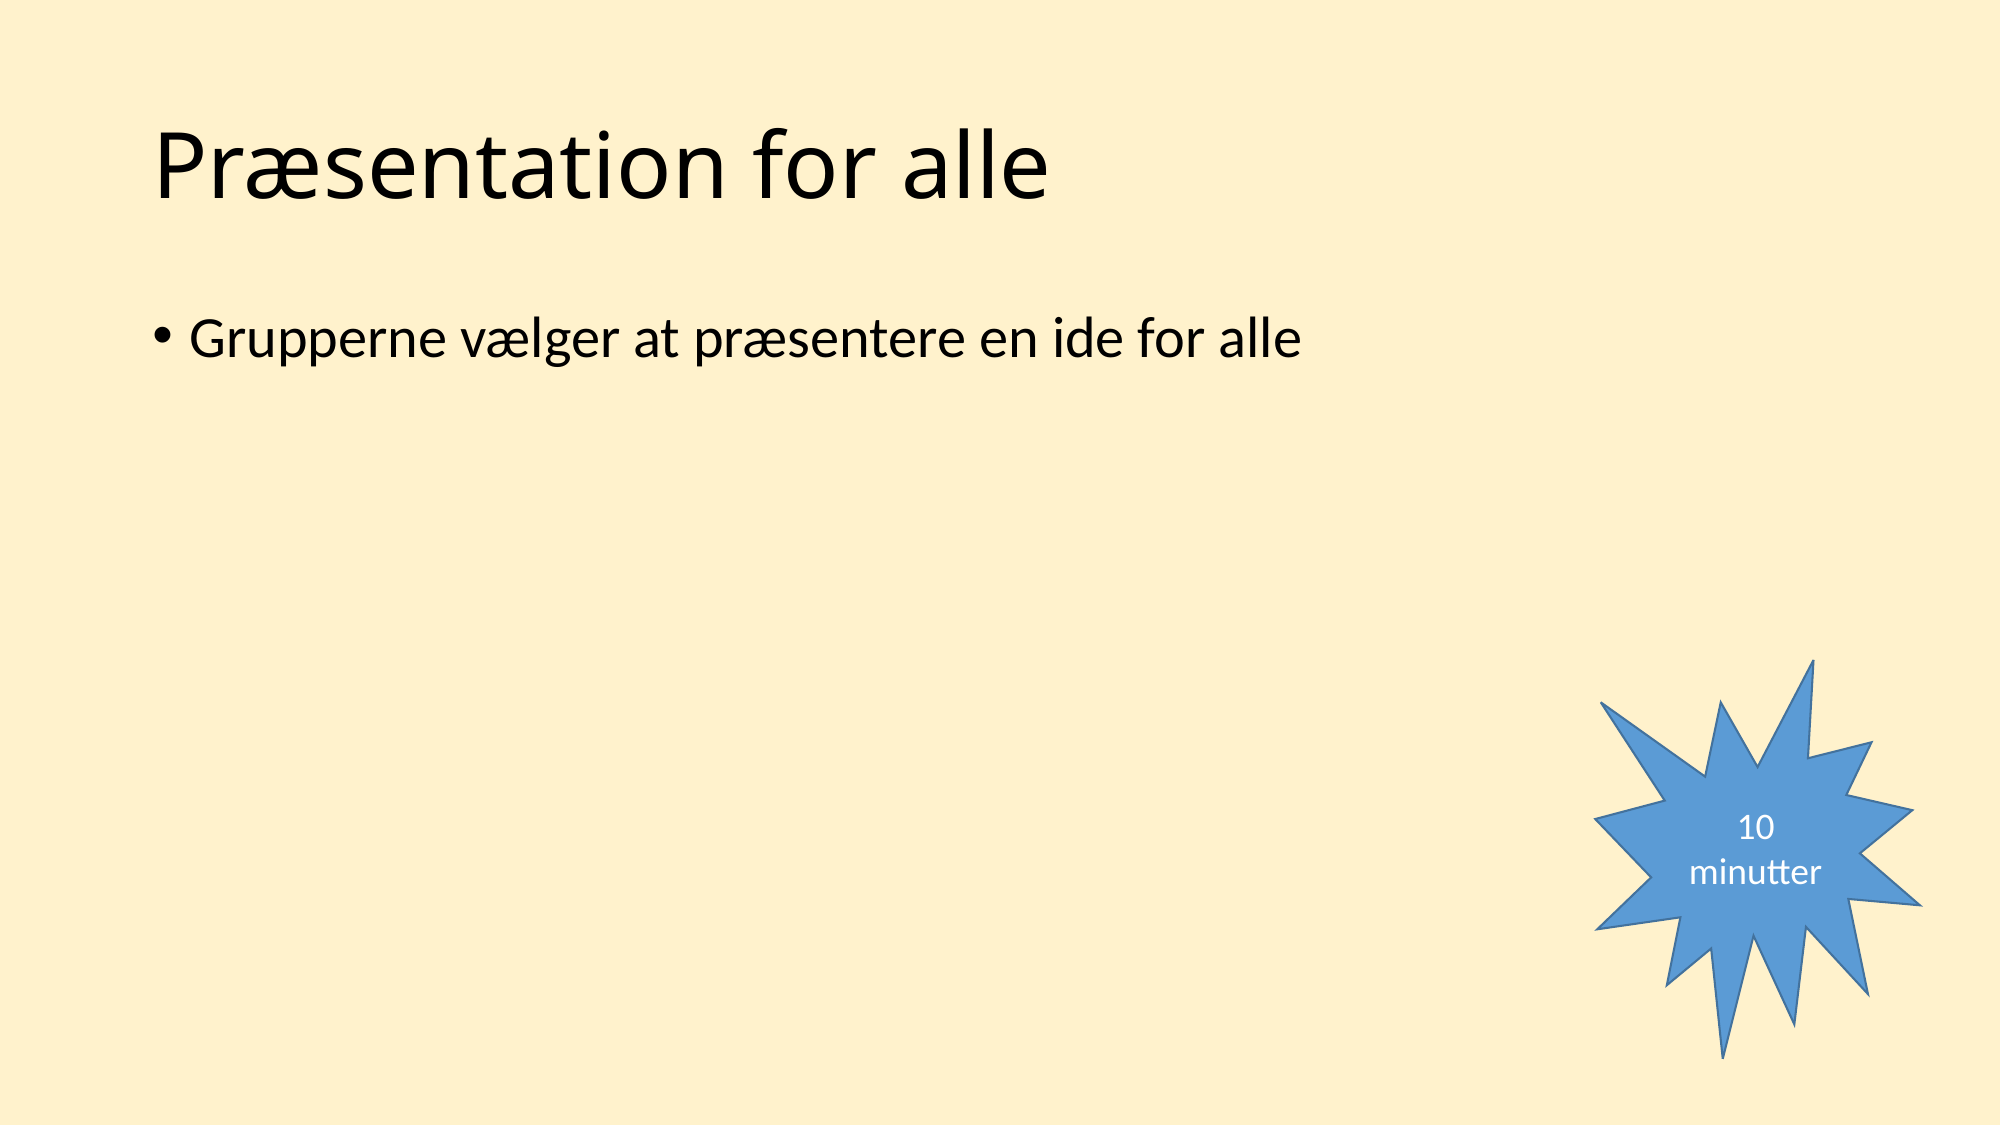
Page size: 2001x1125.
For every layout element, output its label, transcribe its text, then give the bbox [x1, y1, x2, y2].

text_box 10 minutter [1593, 659, 1924, 1060]
list Grupperne vælger at præsentere en ide for alle [137, 299, 1863, 1014]
title Præsentation for alle [137, 59, 1863, 278]
